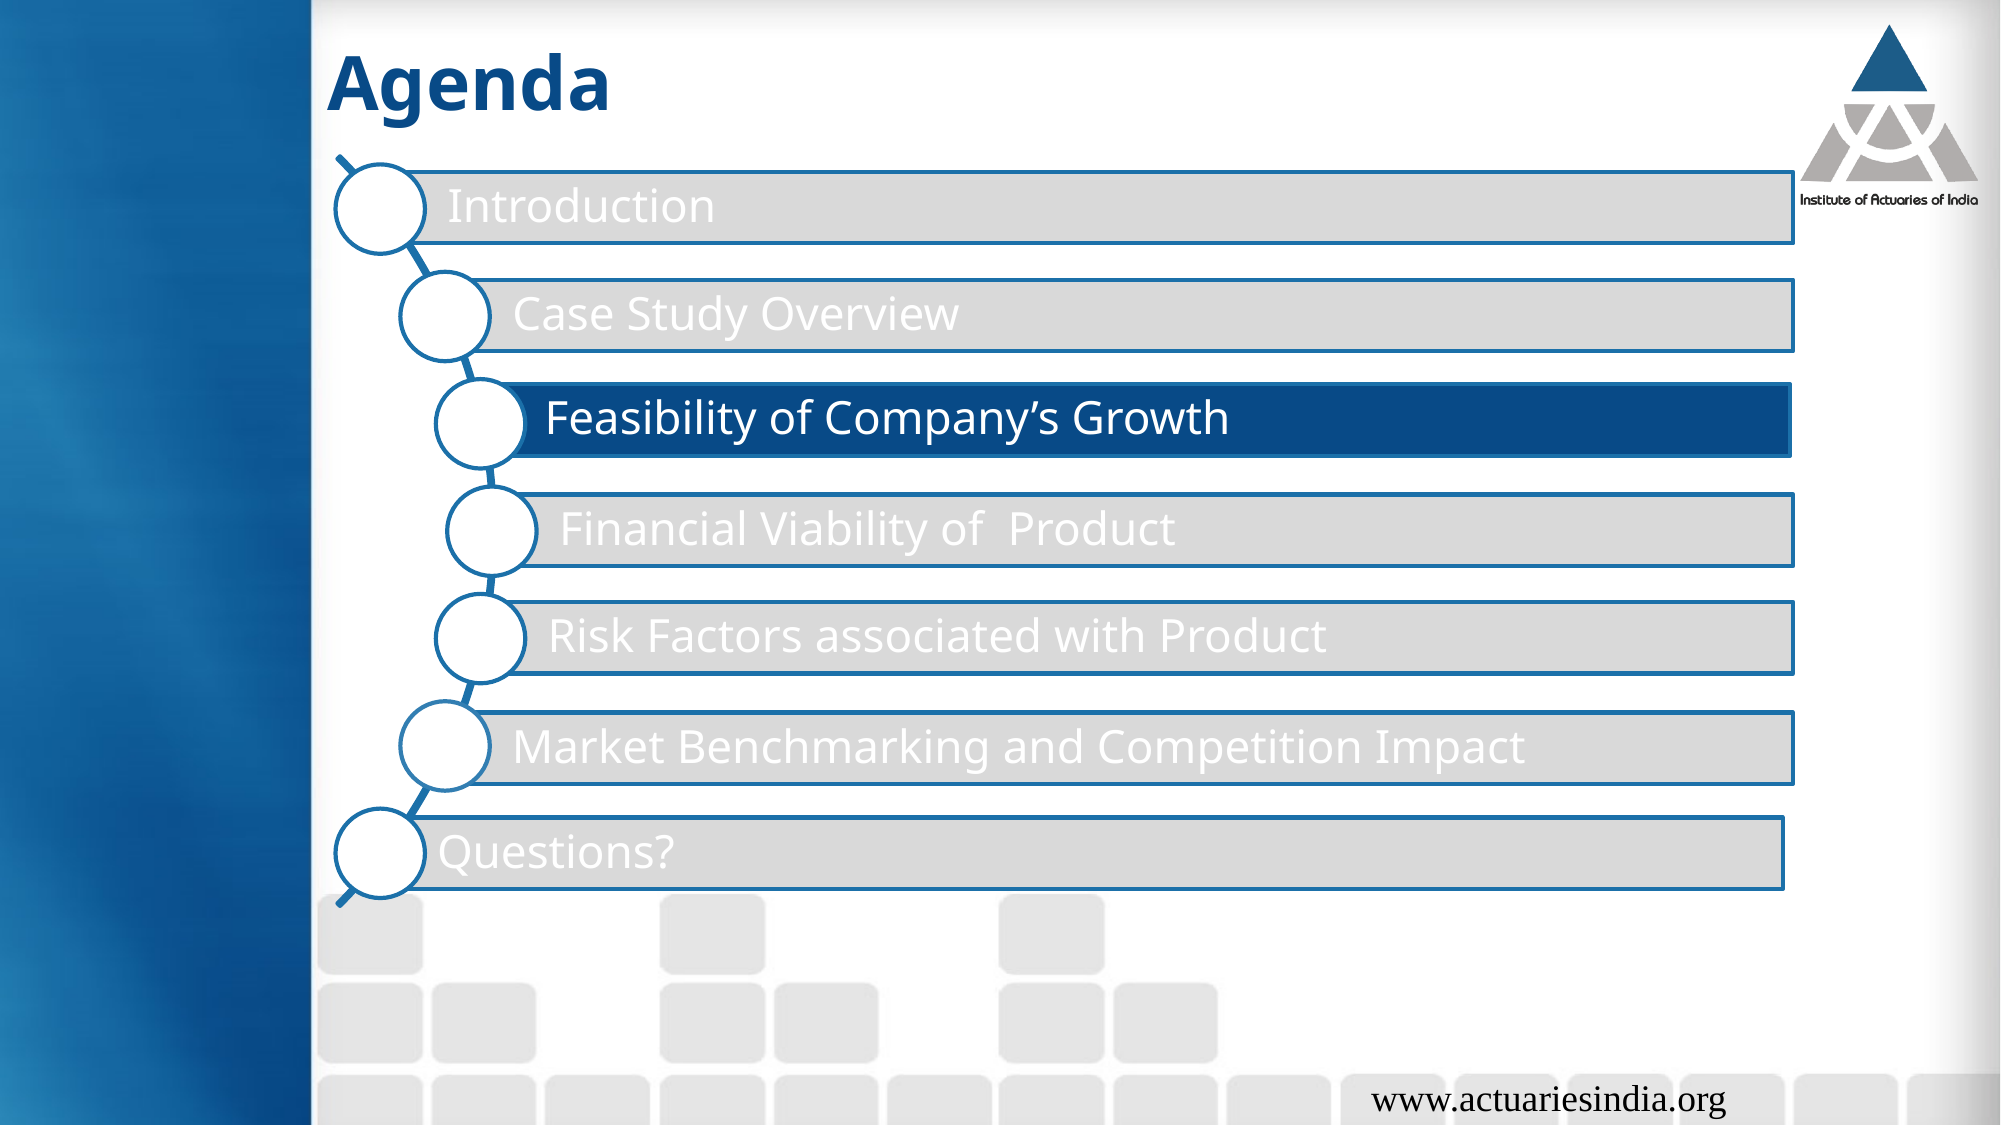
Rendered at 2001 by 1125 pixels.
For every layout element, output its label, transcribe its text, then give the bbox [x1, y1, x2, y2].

text_box Agenda [312, 28, 1650, 116]
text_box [324, 137, 1794, 926]
text_box www.actuariesindia.org [1356, 1066, 1832, 1125]
picture [0, 0, 2001, 1125]
